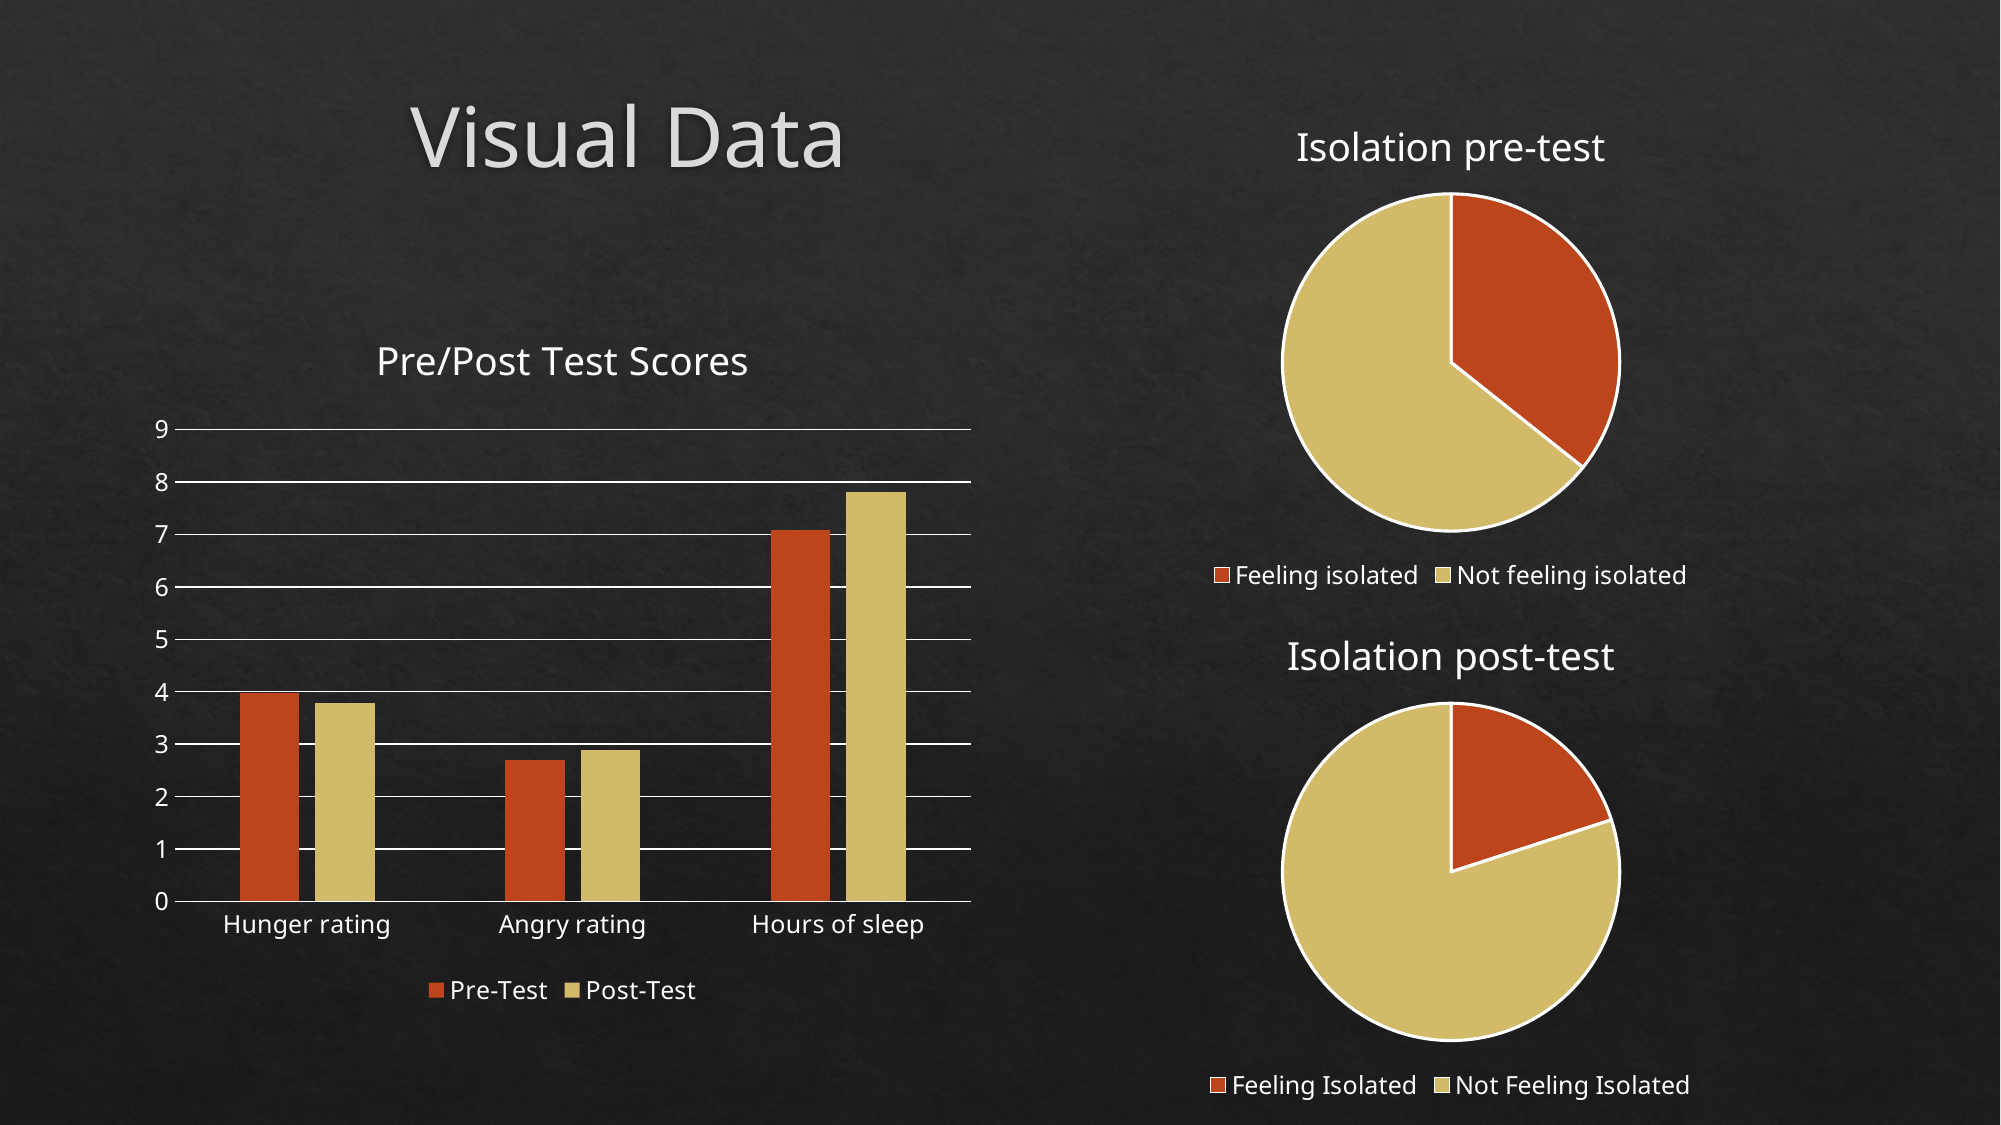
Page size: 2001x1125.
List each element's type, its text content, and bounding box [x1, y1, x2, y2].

chart [1168, 88, 1735, 1109]
chart [137, 299, 989, 1014]
title Visual Data [0, 54, 1479, 214]
